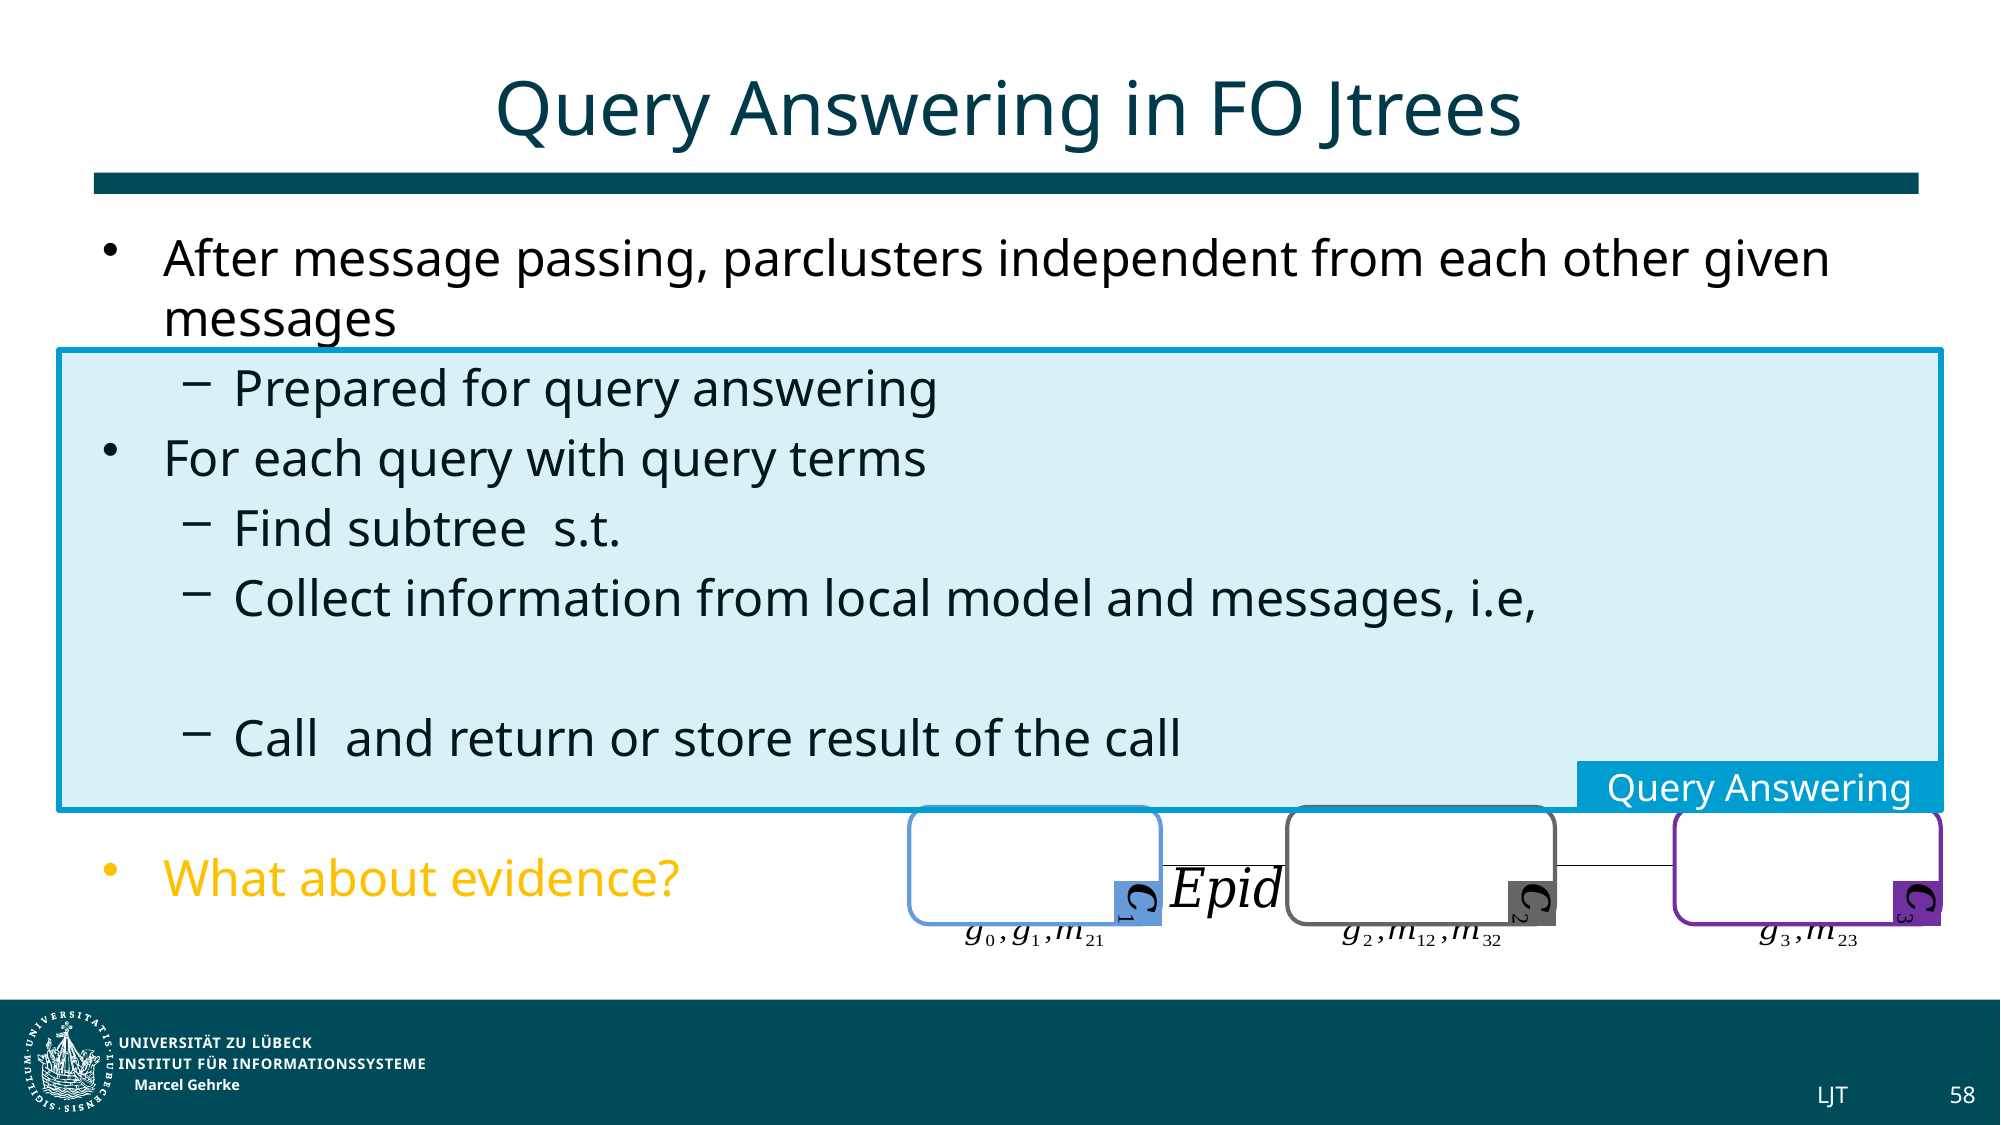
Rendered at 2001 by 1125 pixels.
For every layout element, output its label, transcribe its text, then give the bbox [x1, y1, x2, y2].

slide_number LJT [1992, 1073, 2000, 1106]
slide_number 58 [1524, 1073, 1992, 1106]
title Query Answering in FO Jtrees [99, 52, 1919, 161]
text_box Query Answering [1577, 761, 1943, 808]
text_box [909, 806, 1942, 964]
text_box [57, 348, 1943, 812]
footer Marcel Gehrke [0, 1068, 504, 1101]
